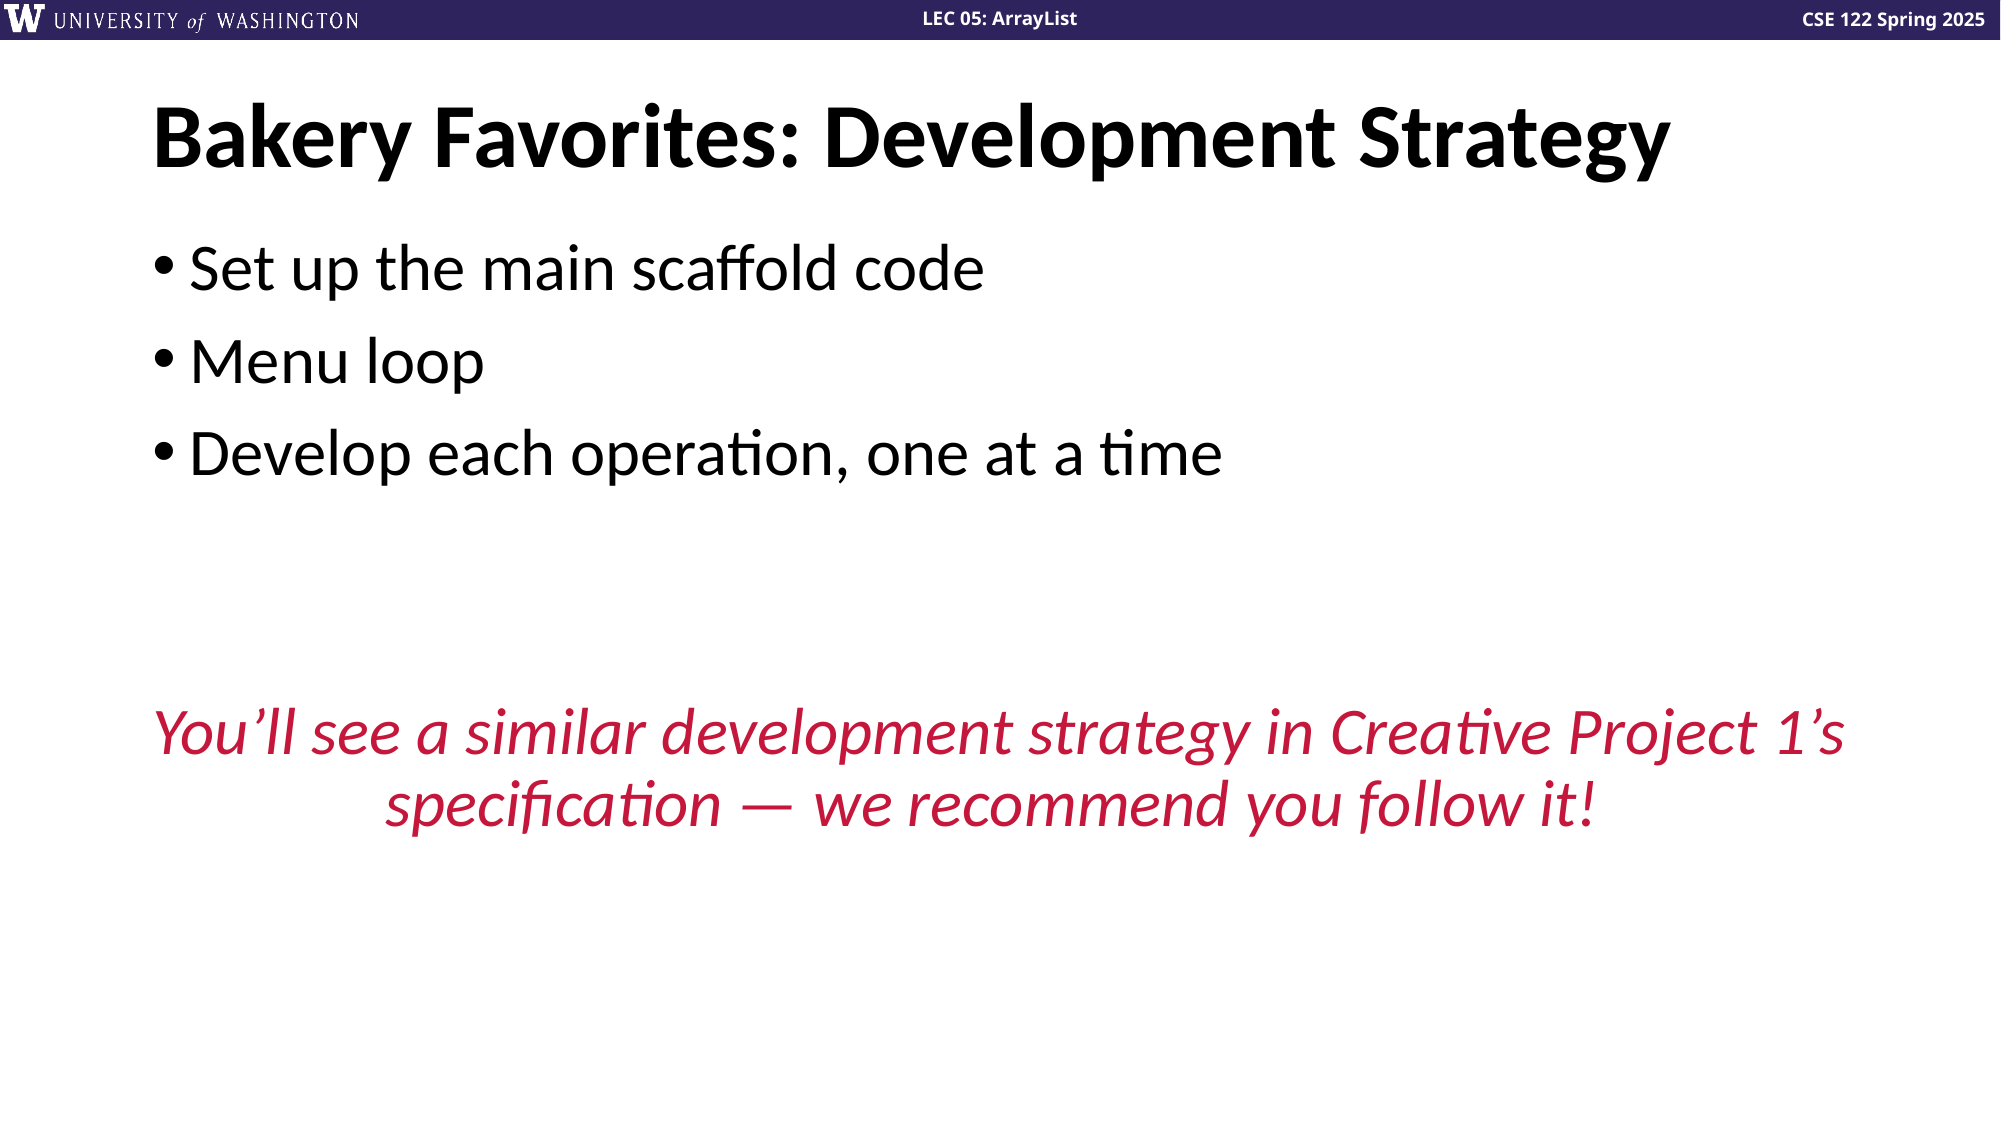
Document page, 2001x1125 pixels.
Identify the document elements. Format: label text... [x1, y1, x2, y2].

picture [4, 4, 358, 33]
title Bakery Favorites: Development Strategy [137, 74, 1863, 200]
list Set up the main scaffold code Menu loop Develop each operation, one at a time You’ll see a similar development strategy in Creative Project 1’s specification — we recommend you follow it! [137, 224, 1863, 1014]
